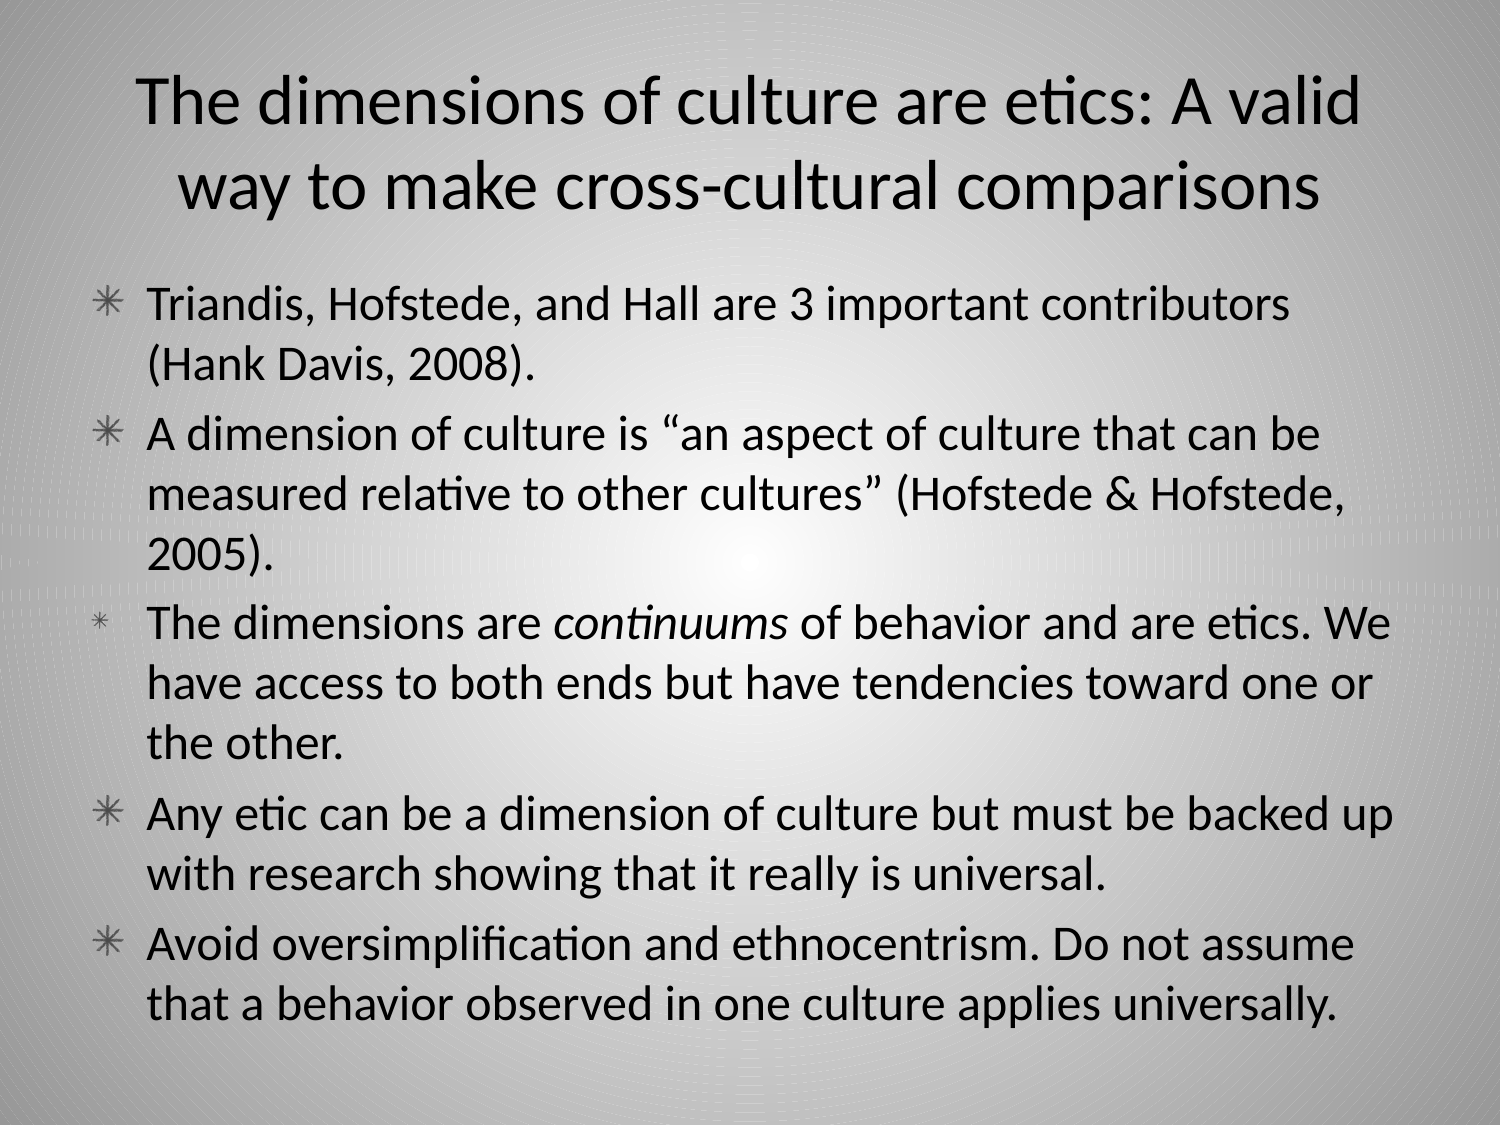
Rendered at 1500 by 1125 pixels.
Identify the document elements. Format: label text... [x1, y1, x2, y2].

picture [90, 792, 126, 828]
picture [90, 610, 110, 630]
picture [90, 282, 126, 318]
title The dimensions of culture are etics: A valid way to make cross-cultural comparisons [75, 45, 1425, 233]
list Triandis, Hofstede, and Hall are 3 important contributors (Hank Davis, 2008). A dimension of culture is “an aspect of culture that can be measured relative to other cultures” (Hofstede & Hofstede, 2005). The dimensions are continuums of behavior and are etics. We have access to both ends but have tendencies toward one or the other. Any etic can be a dimension of culture but must be backed up with research showing that it really is universal. Avoid oversimplification and ethnocentrism. Do not assume that a behavior observed in one culture applies universally. [75, 262, 1425, 1005]
picture [90, 922, 126, 958]
picture [90, 412, 126, 448]
